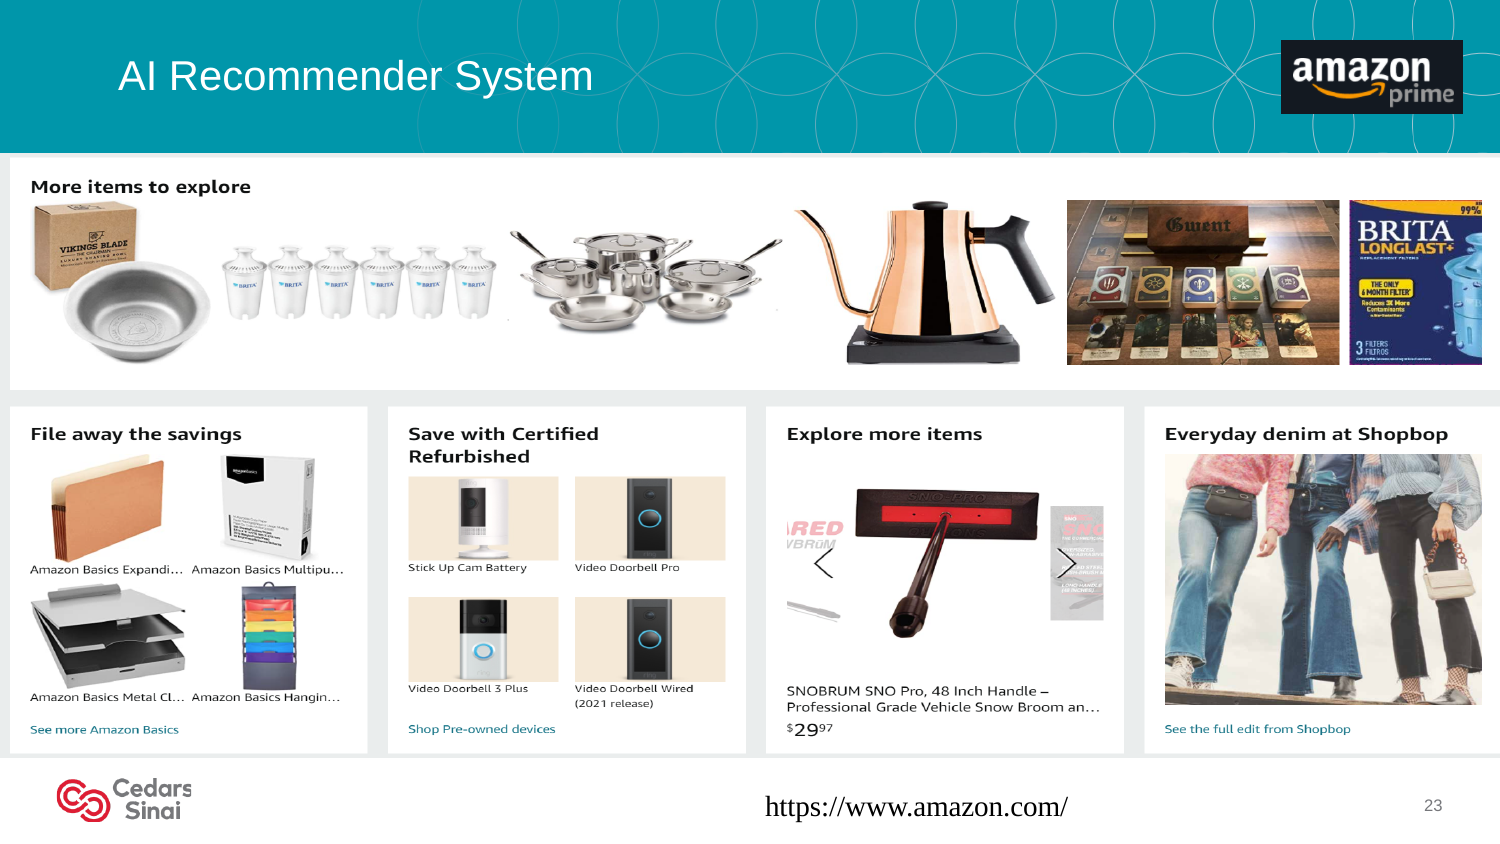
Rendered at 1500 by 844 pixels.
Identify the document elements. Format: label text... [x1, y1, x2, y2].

title AI Recommender System [103, 0, 1397, 153]
picture [1281, 40, 1463, 114]
picture [0, 153, 1500, 758]
footer https://www.amazon.com/ [435, 782, 1398, 827]
slide_number 23 [1406, 786, 1458, 823]
